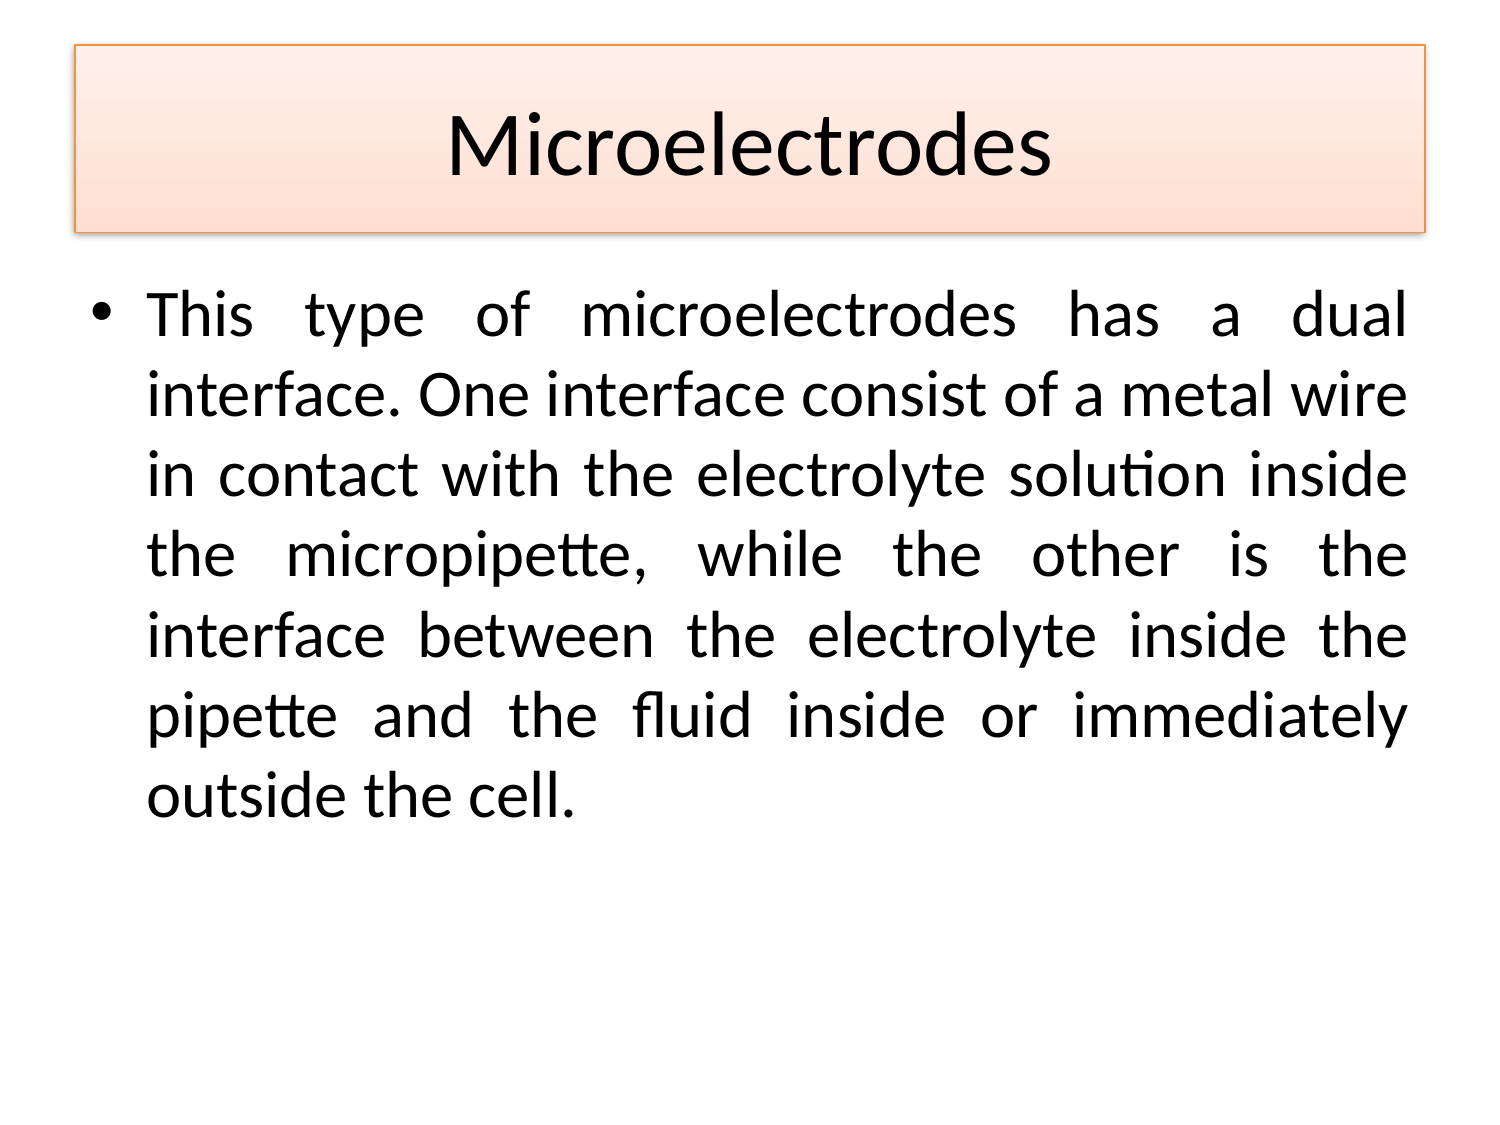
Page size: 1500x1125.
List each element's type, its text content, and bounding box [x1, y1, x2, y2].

list This type of microelectrodes has a dual interface. One interface consist of a metal wire in contact with the electrolyte solution inside the micropipette, while the other is the interface between the electrolyte inside the pipette and the fluid inside or immediately outside the cell. [75, 262, 1425, 1005]
title Microelectrodes [74, 44, 1426, 233]
